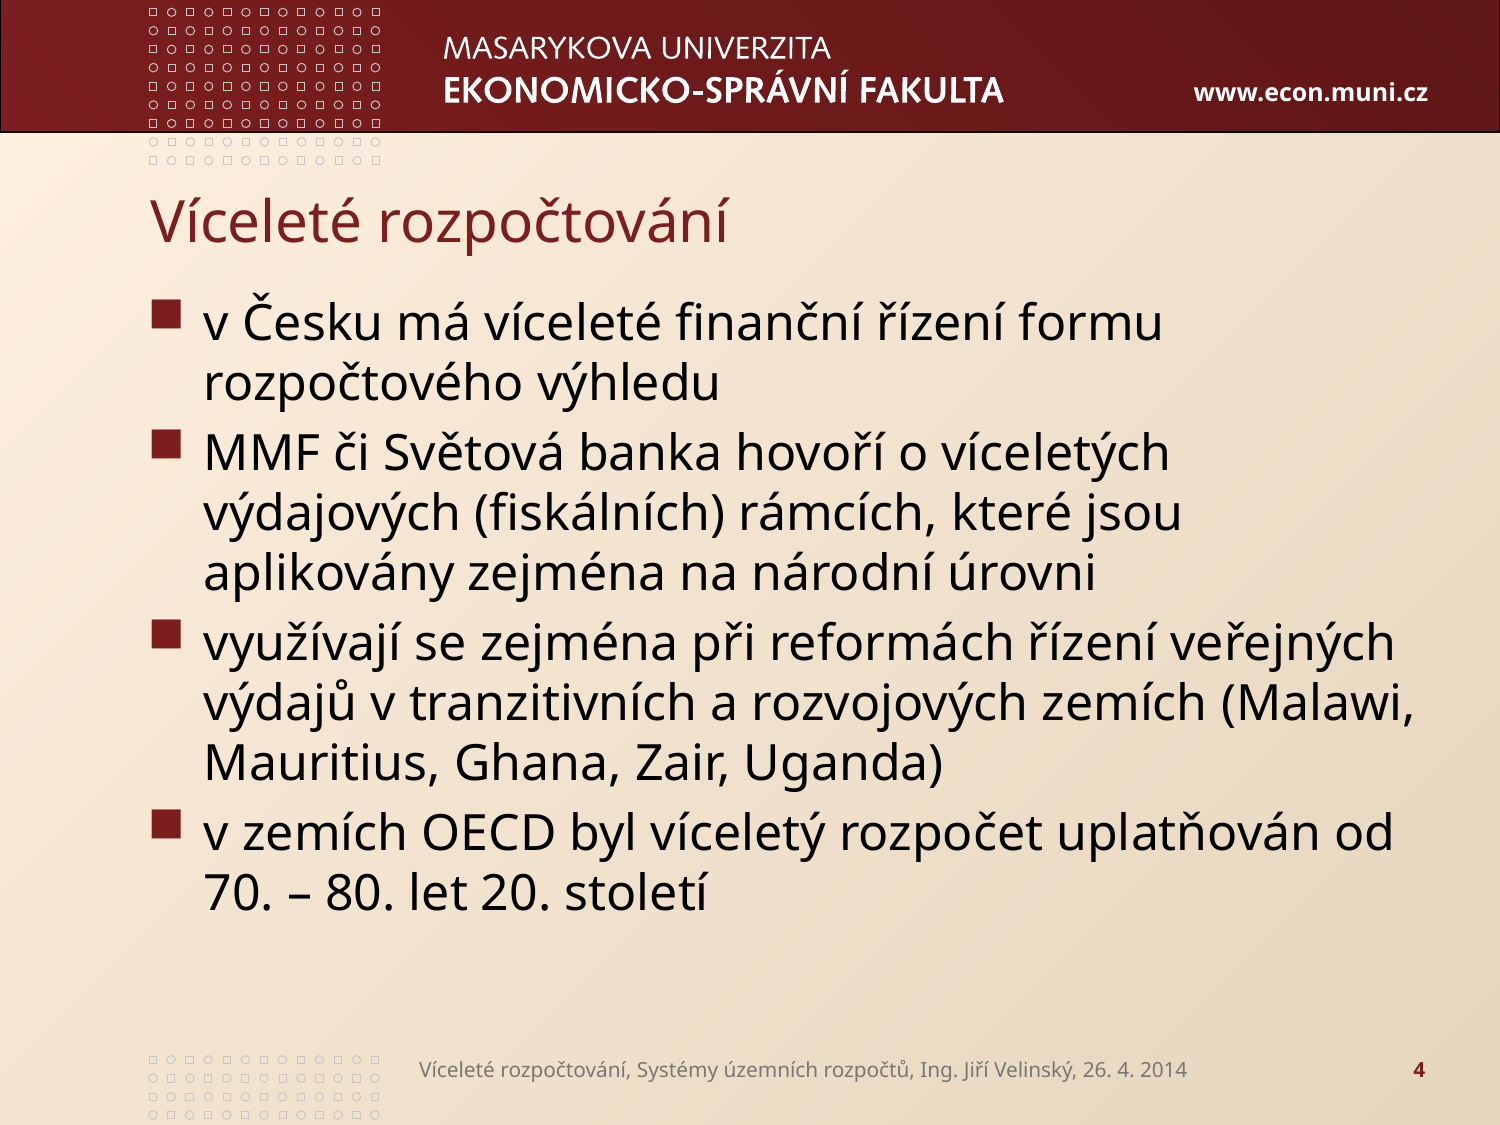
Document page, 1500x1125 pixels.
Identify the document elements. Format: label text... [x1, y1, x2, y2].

title Víceleté rozpočtování [150, 184, 1425, 268]
footer Víceleté rozpočtování, Systémy územních rozpočtů, Ing. Jiří Velinský, 26. 4. 2014 [419, 1056, 1316, 1100]
list v Česku má víceleté finanční řízení formu rozpočtového výhledu MMF či Světová banka hovoří o víceletých výdajových (fiskálních) rámcích, které jsou aplikovány zejména na národní úrovni využívají se zejména při reformách řízení veřejných výdajů v tranzitivních a rozvojových zemích (Malawi, Mauritius, Ghana, Zair, Uganda) v zemích OECD byl víceletý rozpočet uplatňován od 70. – 80. let 20. století [147, 290, 1423, 1006]
slide_number 4 [1316, 1056, 1425, 1100]
